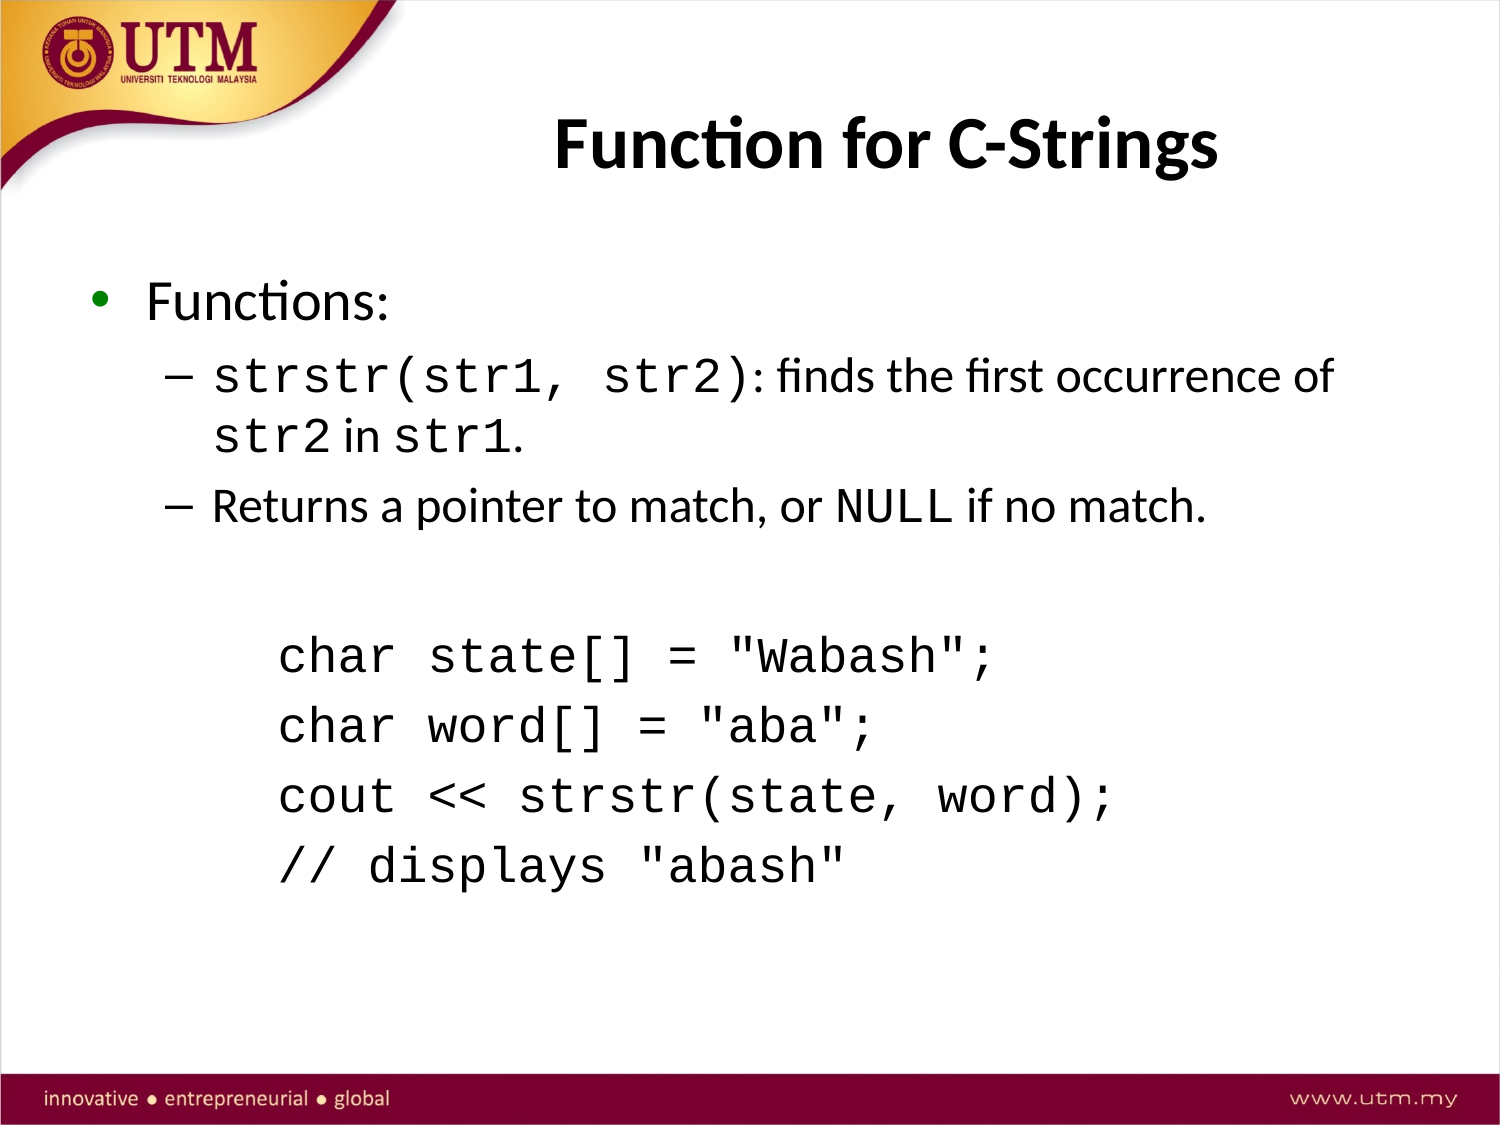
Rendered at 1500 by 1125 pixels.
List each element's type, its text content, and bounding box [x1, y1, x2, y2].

list Functions: strstr(str1, str2): finds the first occurrence of str2 in str1. Returns a pointer to match, or NULL if no match. char state[] = "Wabash"; char word[] = "aba"; cout << strstr(state, word); // displays "abash" [75, 262, 1425, 1005]
picture [0, 0, 1500, 1125]
title Function for C-Strings [350, 45, 1425, 233]
